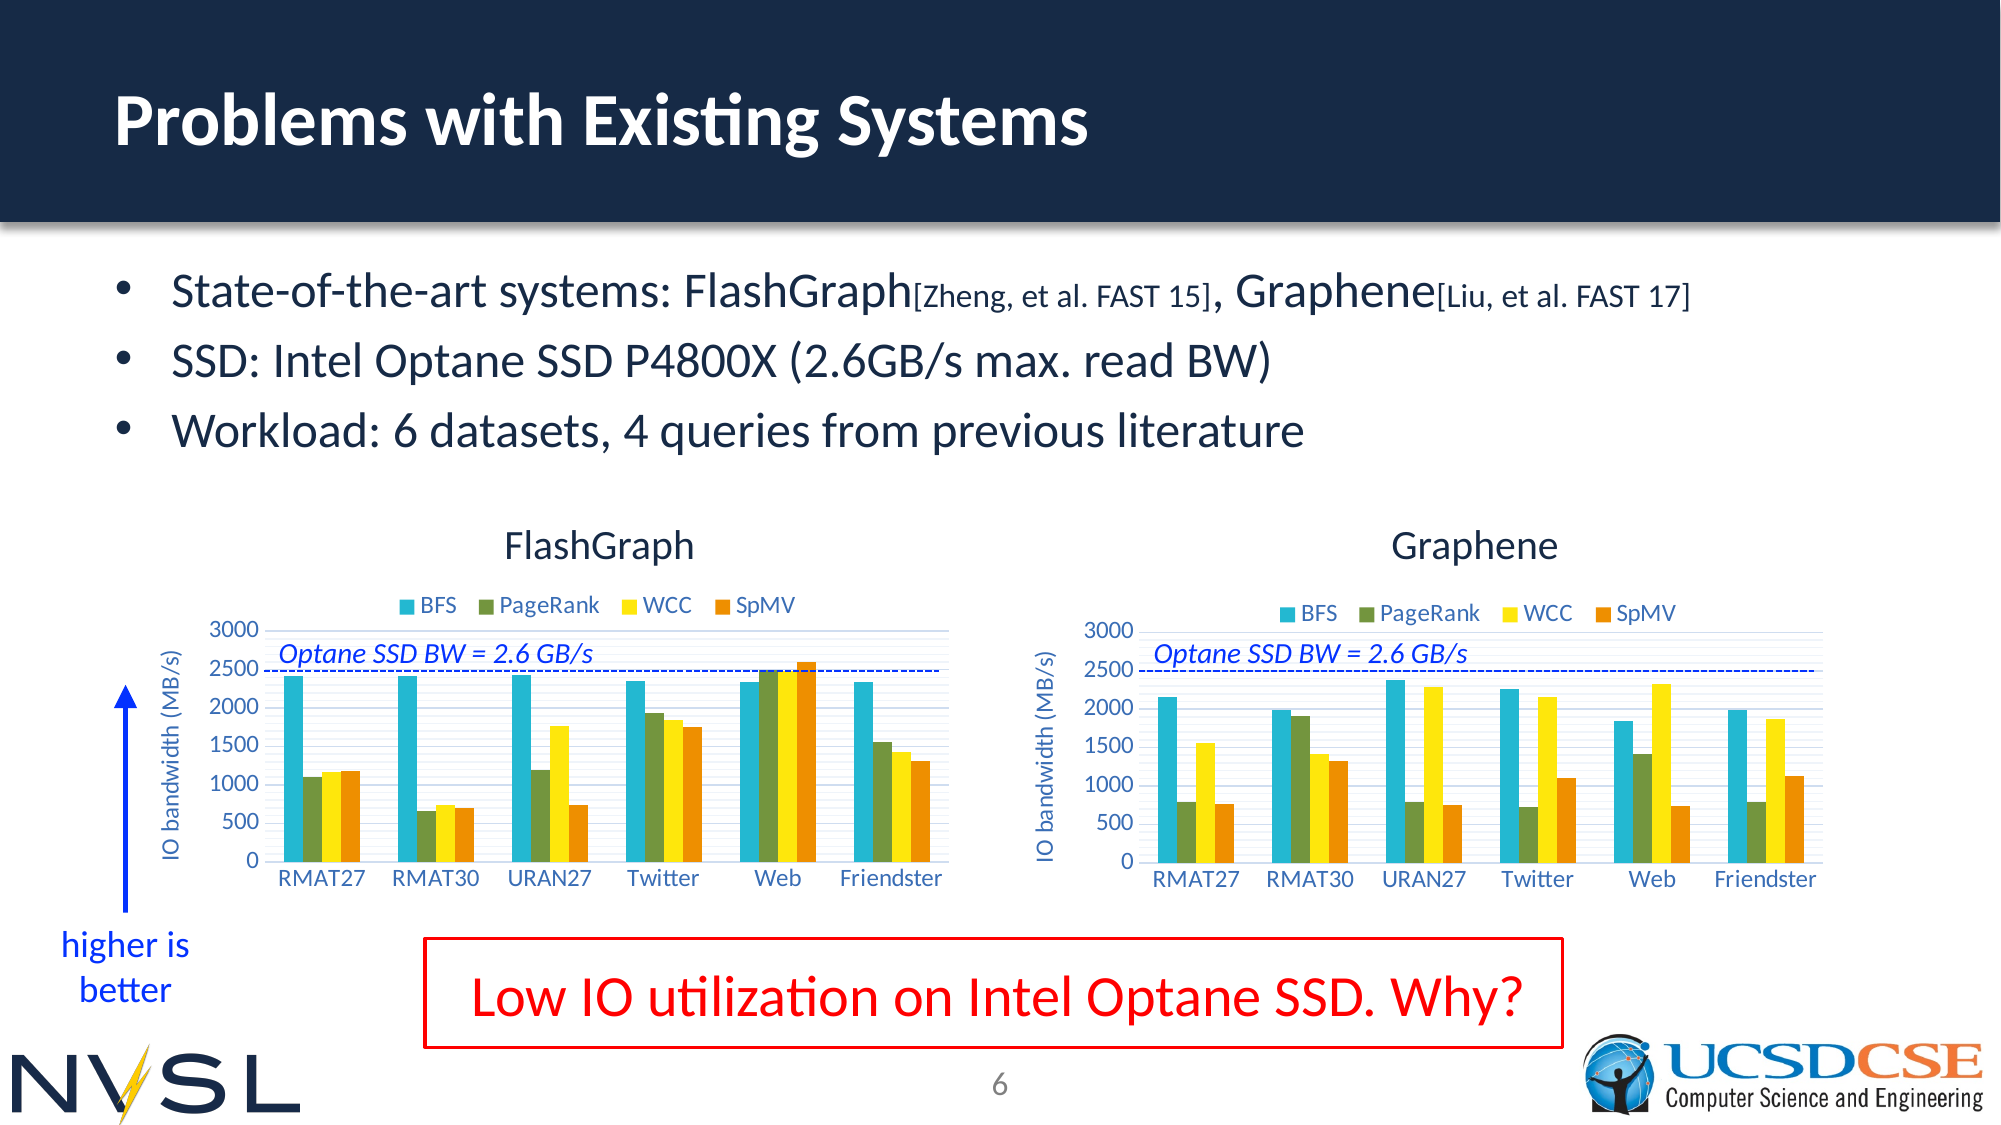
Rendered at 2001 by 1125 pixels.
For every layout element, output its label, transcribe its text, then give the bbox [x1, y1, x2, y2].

picture [12, 1042, 300, 1125]
text_box FlashGraph [262, 514, 938, 562]
picture [1570, 1025, 2000, 1125]
text_box Low IO utilization on Intel Optane SSD. Why? [423, 936, 1565, 1049]
chart [125, 563, 966, 900]
text_box State-of-the-art systems: FlashGraph[Zheng, et al. FAST 15], Graphene[Liu, et al. FAST 17] SSD: Intel Optane SSD P4800X (2.6GB/s max. read BW) Workload: 6 datasets, 4 queries from previous literature [99, 249, 1900, 514]
title Problems with Existing Systems [99, 9, 1900, 222]
chart [999, 564, 1841, 901]
text_box higher is better [17, 912, 234, 1018]
text_box Graphene [1236, 514, 1714, 563]
